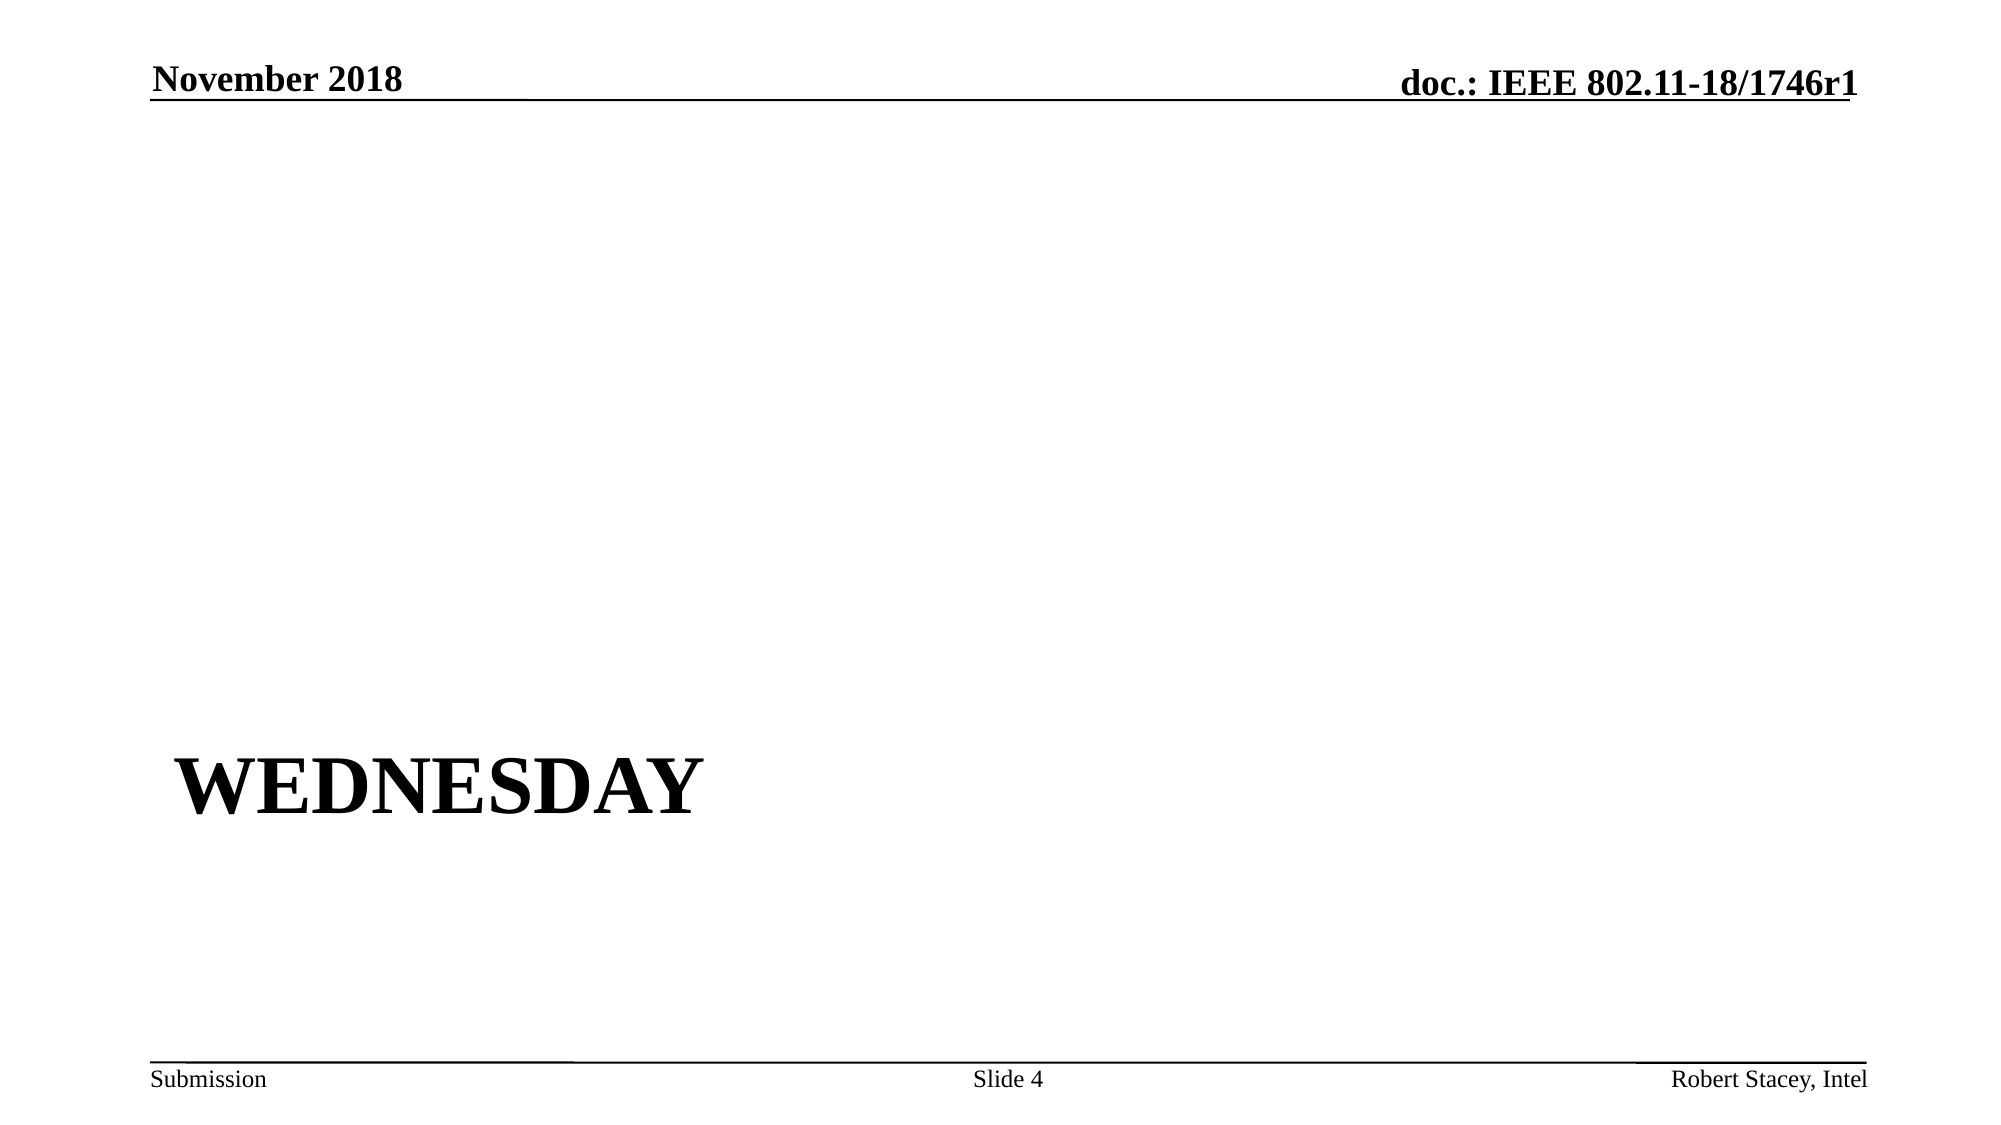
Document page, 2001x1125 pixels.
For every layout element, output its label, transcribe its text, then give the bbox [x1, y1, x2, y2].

title Wednesday [157, 722, 1859, 947]
footer Robert Stacey, Intel [1171, 1061, 1869, 1093]
slide_number Slide 4 [950, 1061, 1067, 1123]
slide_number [152, 54, 563, 100]
